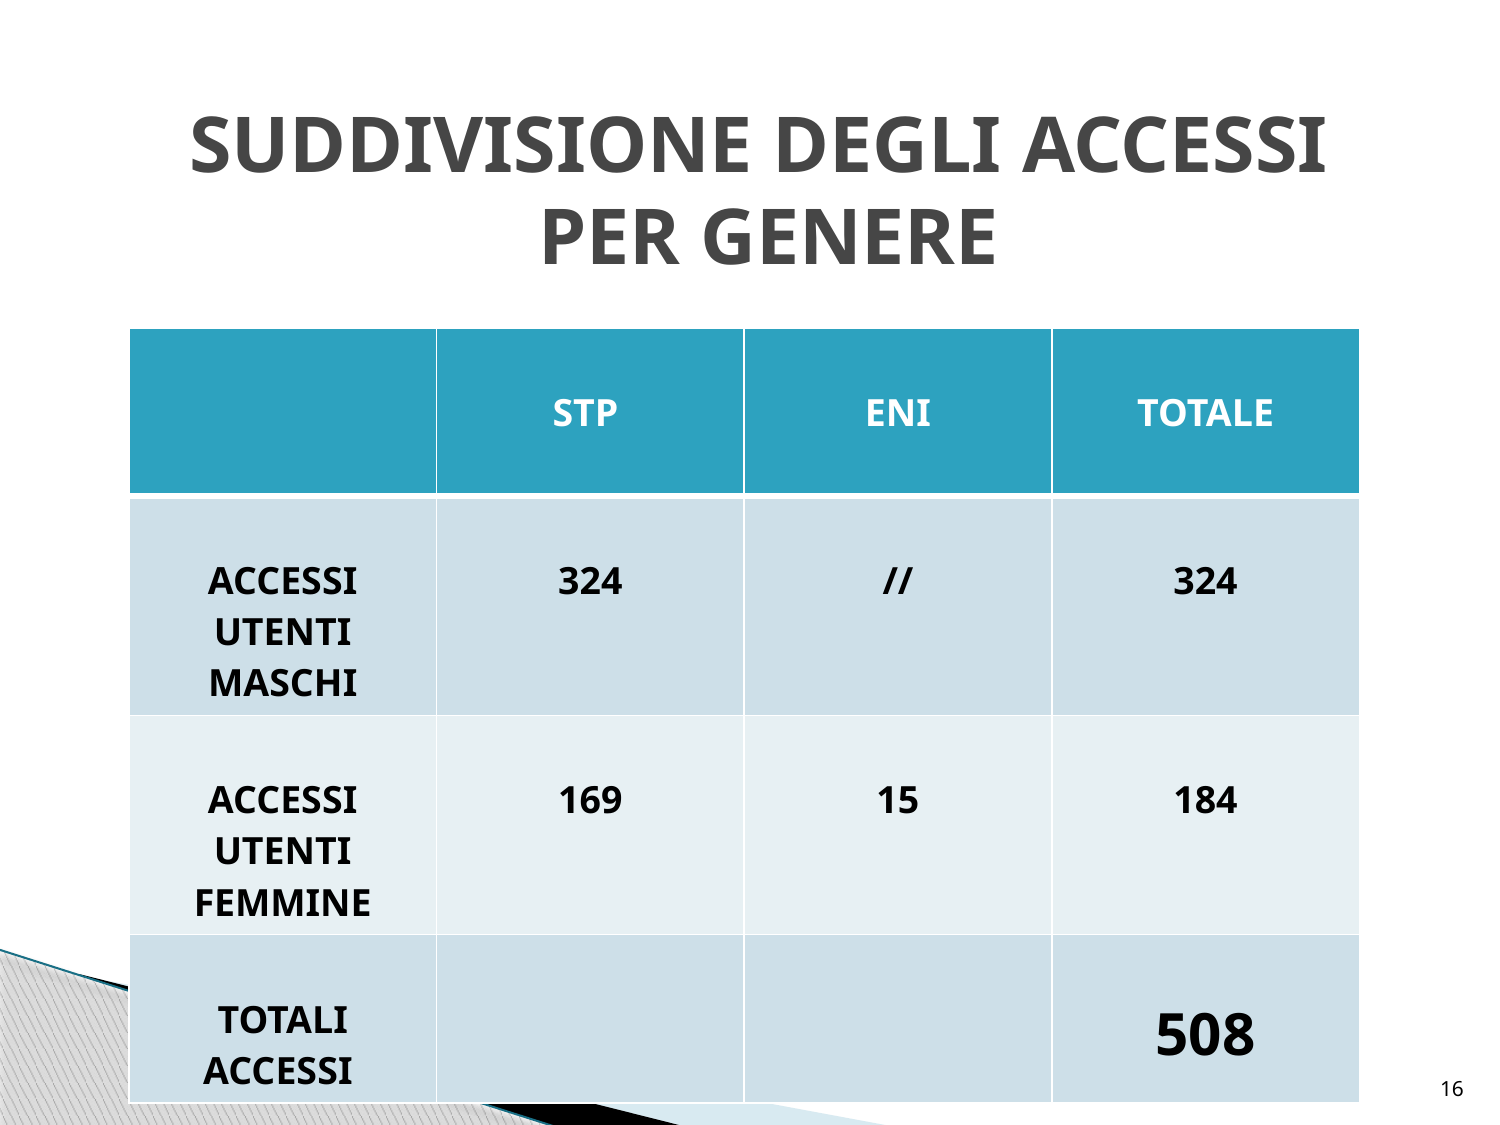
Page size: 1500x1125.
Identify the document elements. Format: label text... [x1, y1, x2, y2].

table_cell 508 [1053, 935, 1359, 1102]
table_cell 324 [437, 499, 743, 715]
table_cell ACCESSI UTENTI FEMMINE [130, 716, 436, 934]
table_cell 15 [745, 716, 1051, 934]
table_cell TOTALI ACCESSI [130, 935, 436, 1102]
table_cell // [745, 499, 1051, 715]
table_header STP [437, 329, 743, 493]
title SUDDIVISIONE DEGLI ACCESSI PER GENERE [93, 93, 1444, 282]
table_cell ACCESSI UTENTI MASCHI [130, 499, 436, 715]
slide_number 16 [1418, 1051, 1479, 1112]
table_cell 184 [1053, 716, 1359, 934]
table_header TOTALE [1053, 329, 1359, 493]
table_cell [745, 935, 1051, 1102]
table_cell [437, 935, 743, 1102]
table_header [130, 329, 436, 493]
table_cell 169 [437, 716, 743, 934]
table_cell 324 [1053, 499, 1359, 715]
table_header ENI [745, 329, 1051, 493]
